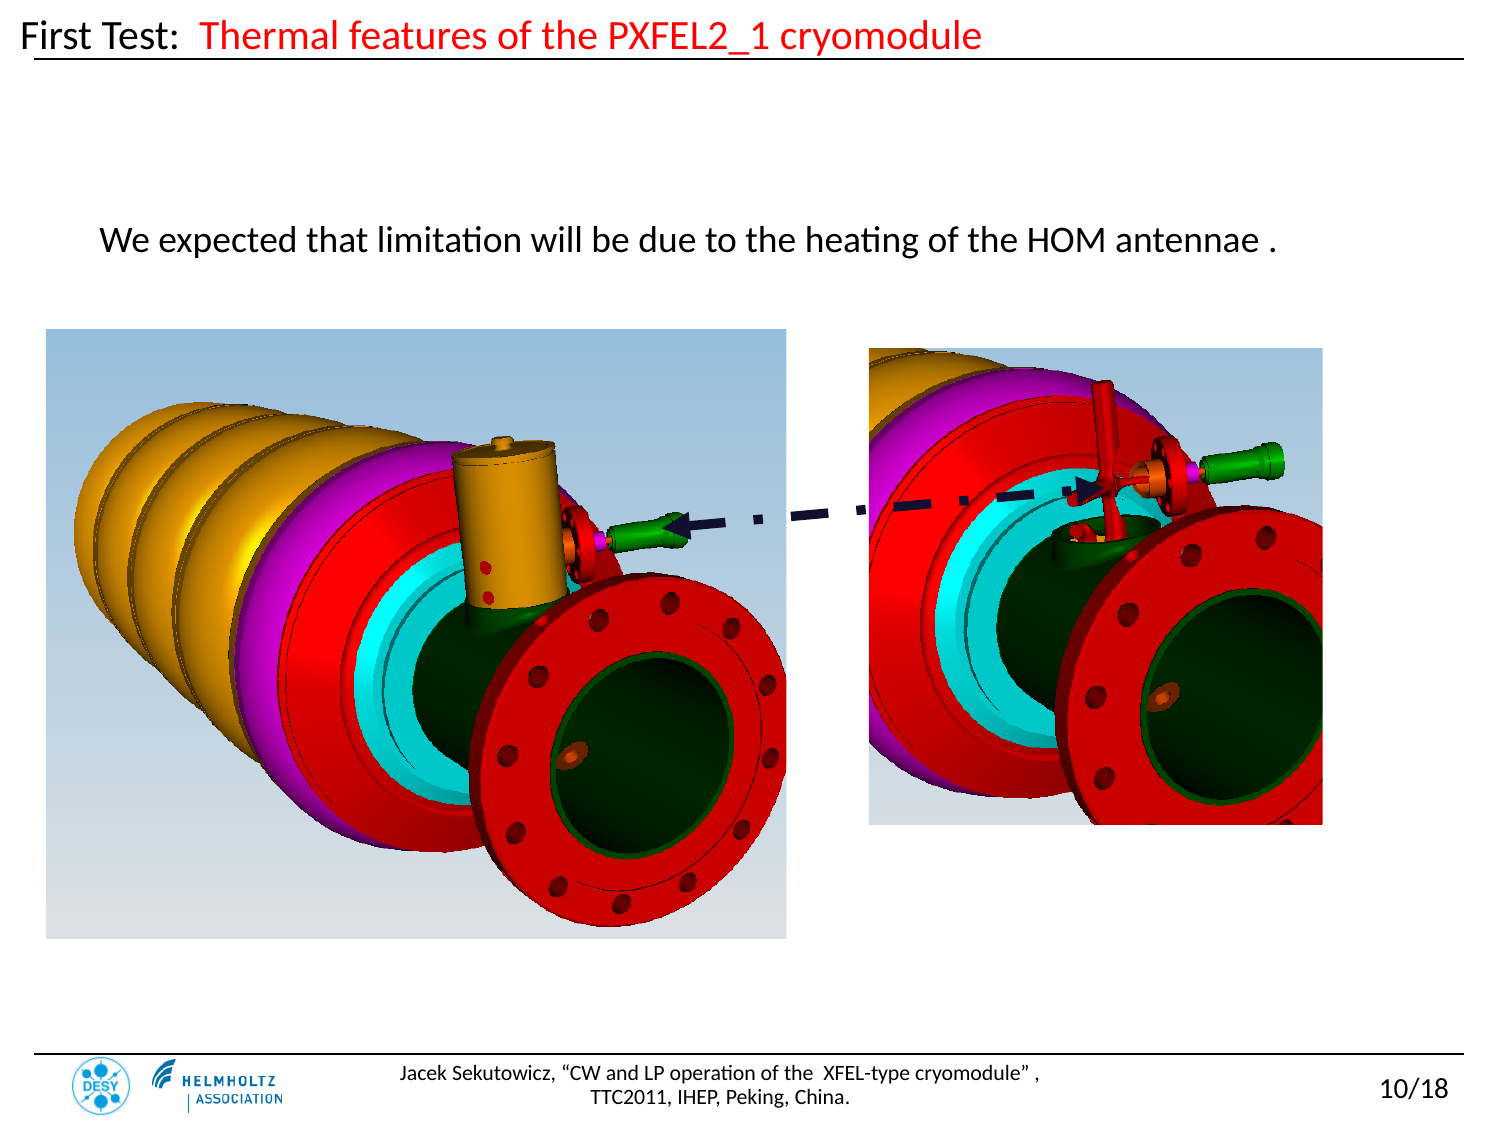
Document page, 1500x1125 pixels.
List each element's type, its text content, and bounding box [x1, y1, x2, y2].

picture [69, 1055, 133, 1118]
picture [868, 348, 1323, 825]
text_box First Test: Thermal features of the PXFEL2_1 cryomodule [5, 0, 1444, 54]
picture [45, 329, 787, 940]
footer Jacek Sekutowicz, “CW and LP operation of the XFEL-type cryomodule” , TTC2011, IHEP, Peking, China. [365, 1059, 1076, 1117]
picture [152, 1059, 282, 1113]
slide_number 10/18 [1310, 1061, 1465, 1118]
text_box We expected that limitation will be due to the heating of the HOM antennae . [84, 207, 1303, 268]
